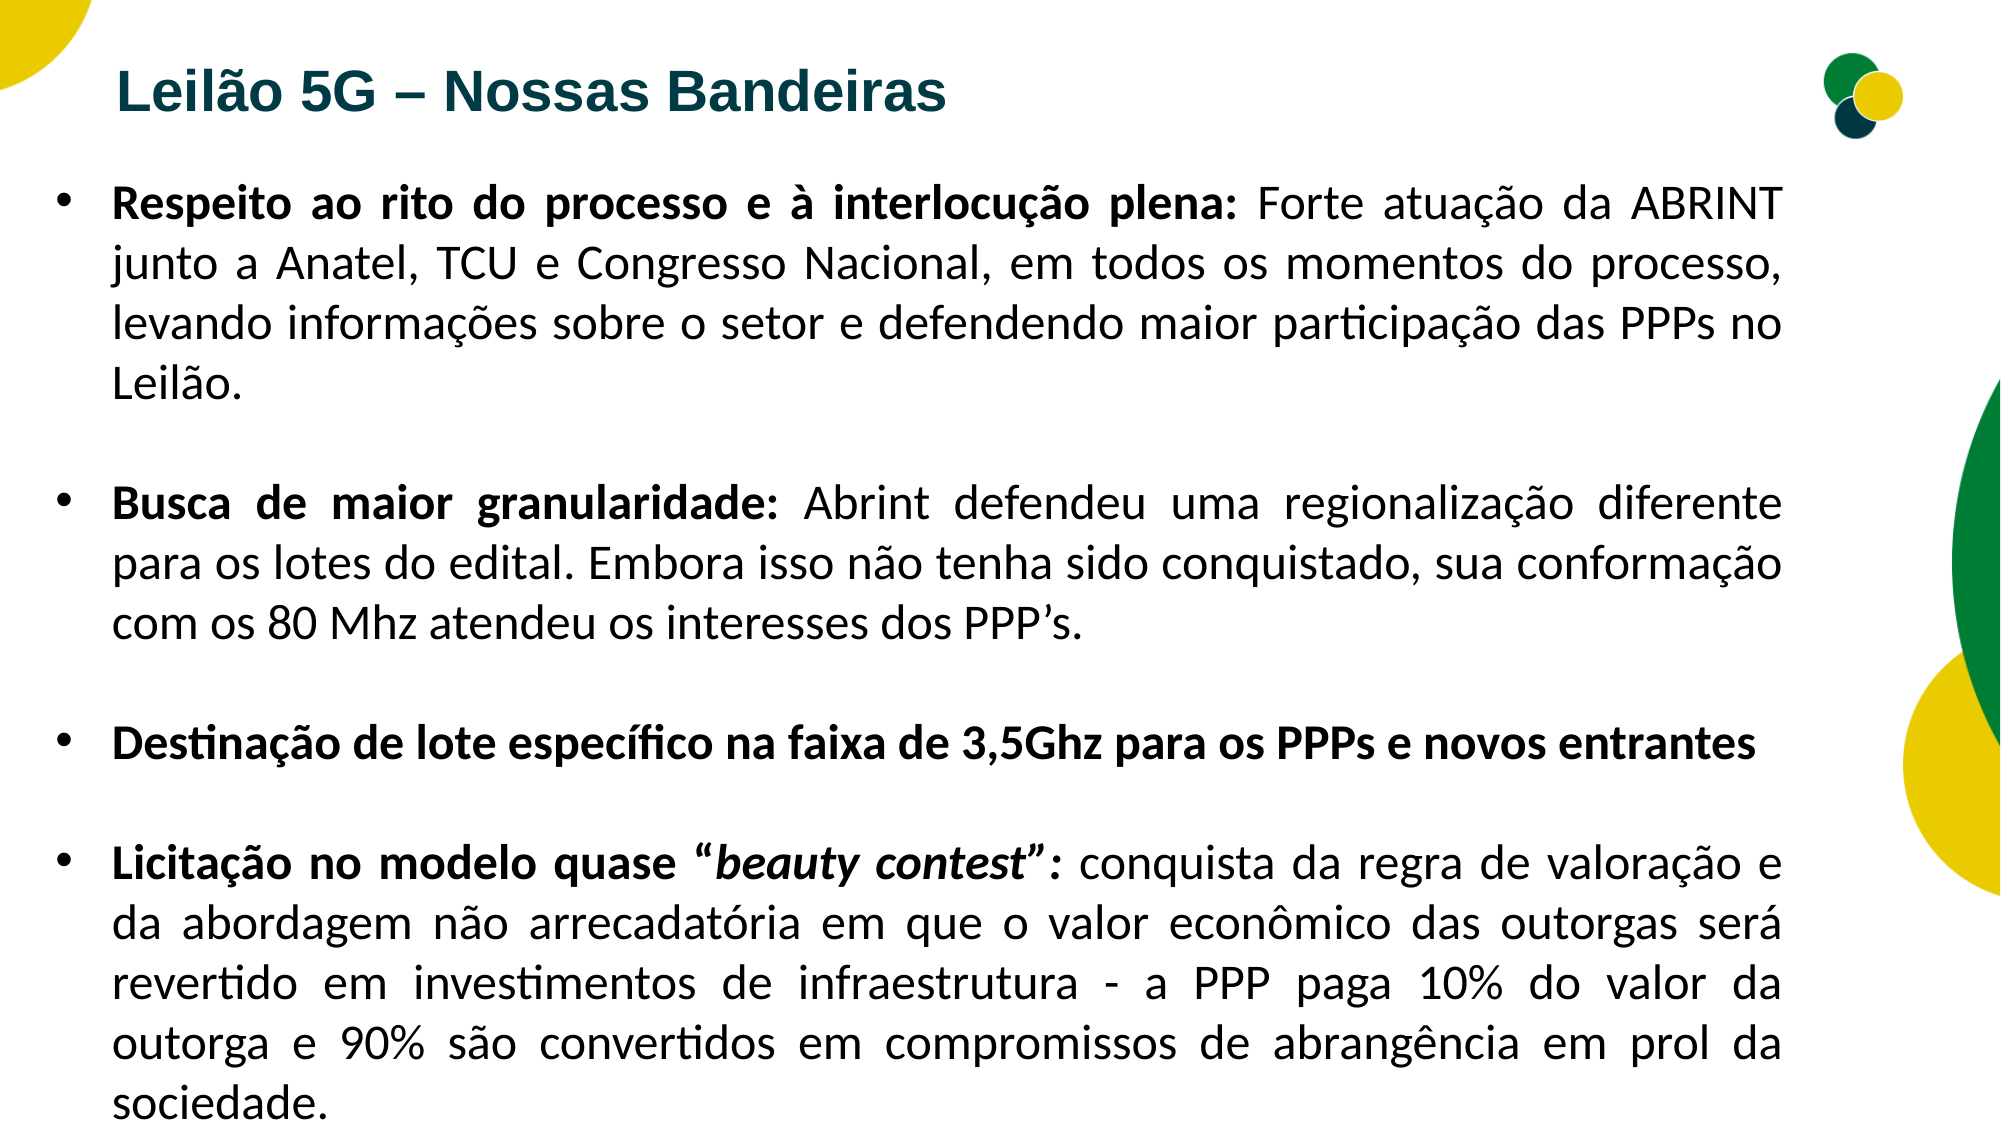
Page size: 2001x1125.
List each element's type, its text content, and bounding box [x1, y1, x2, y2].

picture [0, 0, 2001, 1125]
text_box Leilão 5G – Nossas Bandeiras [0, 45, 1066, 131]
text_box Respeito ao rito do processo e à interlocução plena: Forte atuação da ABRINT junto a Anatel, TCU e Congresso Nacional, em todos os momentos do processo, levando informações sobre o setor e defendendo maior participação das PPPs no Leilão. Busca de maior granularidade: Abrint defendeu uma regionalização diferente para os lotes do edital. Embora isso não tenha sido conquistado, sua conformação com os 80 Mhz atendeu os interesses dos PPP’s. Destinação de lote específico na faixa de 3,5Ghz para os PPPs e novos entrantes Licitação no modelo quase “beauty contest”: conquista da regra de valoração e da abordagem não arrecadatória em que o valor econômico das outorgas será revertido em investimentos de infraestrutura - a PPP paga 10% do valor da outorga e 90% são convertidos em compromissos de abrangência em prol da sociedade. [40, 161, 1799, 1125]
